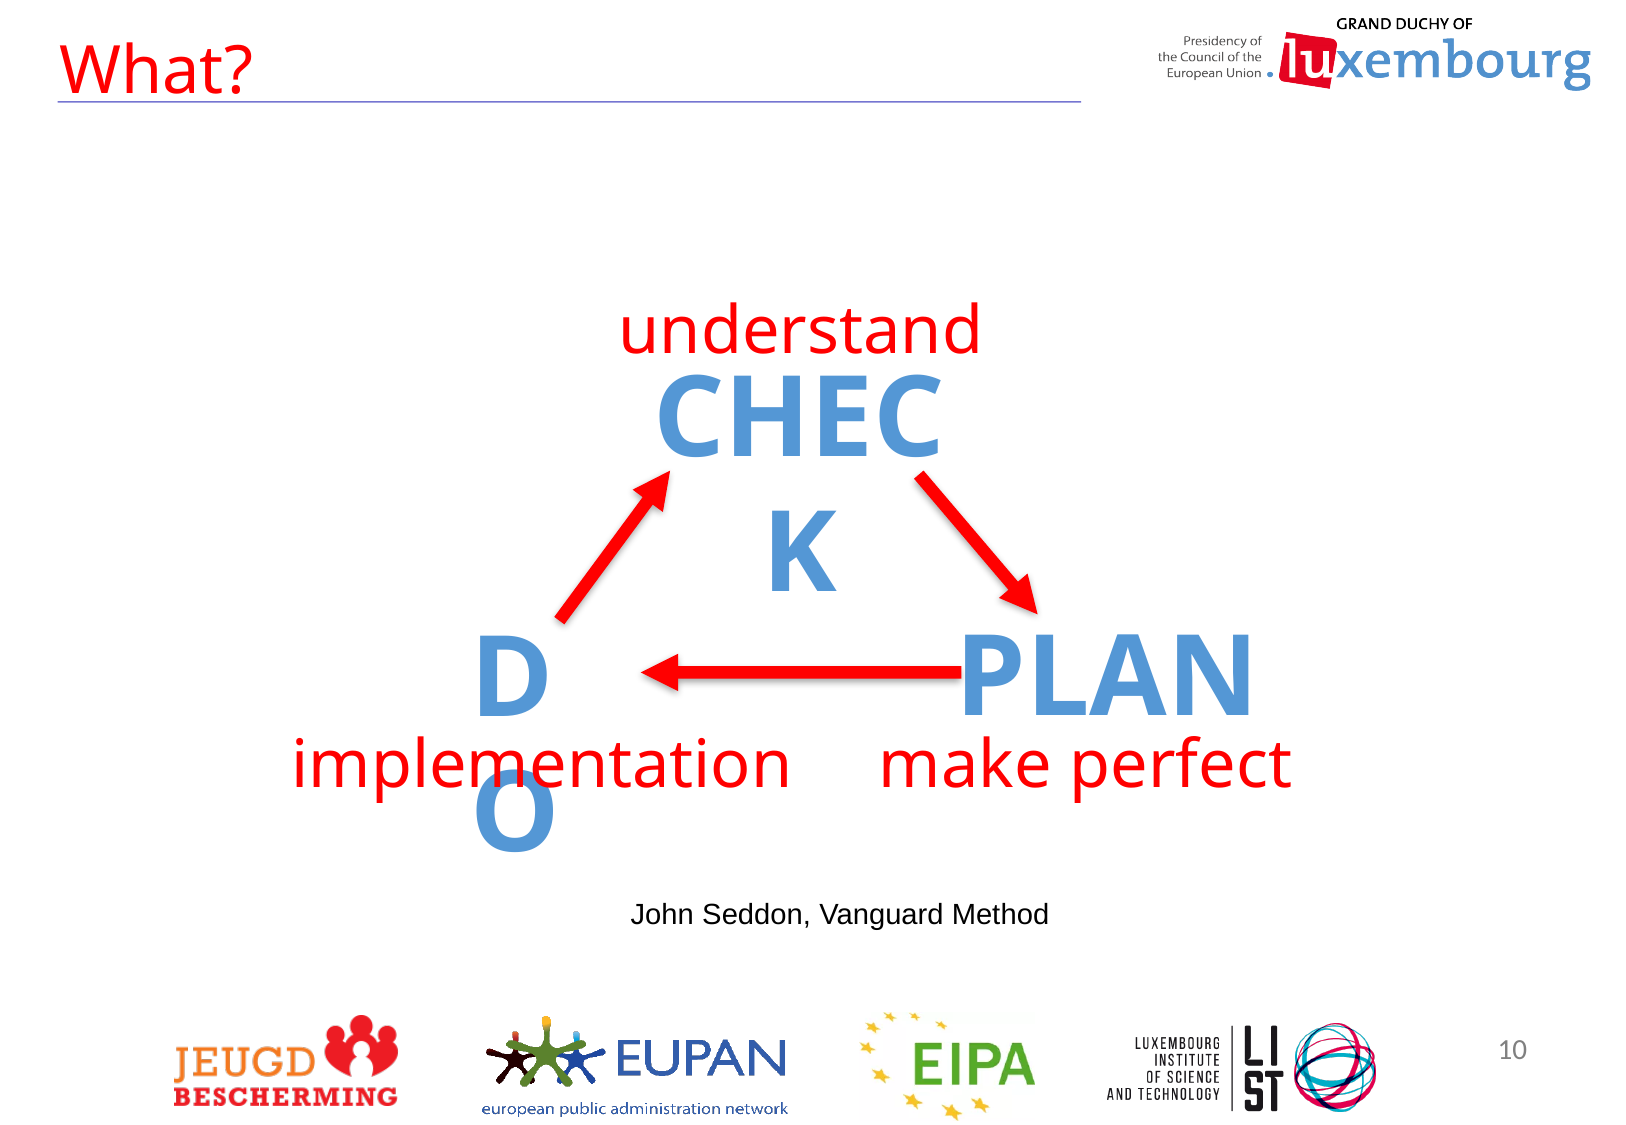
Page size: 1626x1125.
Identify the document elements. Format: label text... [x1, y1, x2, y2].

slide_number 10 [1426, 1023, 1543, 1107]
text_box make perfect [847, 713, 1324, 809]
text_box What? [44, 19, 1625, 114]
text_box do [455, 596, 629, 713]
picture [174, 1015, 400, 1107]
text_box [640, 663, 962, 682]
text_box John Seddon, Vanguard Method [615, 887, 1145, 938]
picture [859, 1012, 1035, 1121]
text_box [556, 470, 671, 623]
text_box [916, 472, 1038, 615]
text_box implementation [251, 713, 816, 809]
text_box plan [940, 595, 1274, 713]
text_box understand [595, 278, 1007, 374]
text_box do [455, 809, 629, 882]
text_box check [625, 374, 973, 622]
picture [482, 1016, 788, 1117]
picture [1107, 1023, 1376, 1112]
